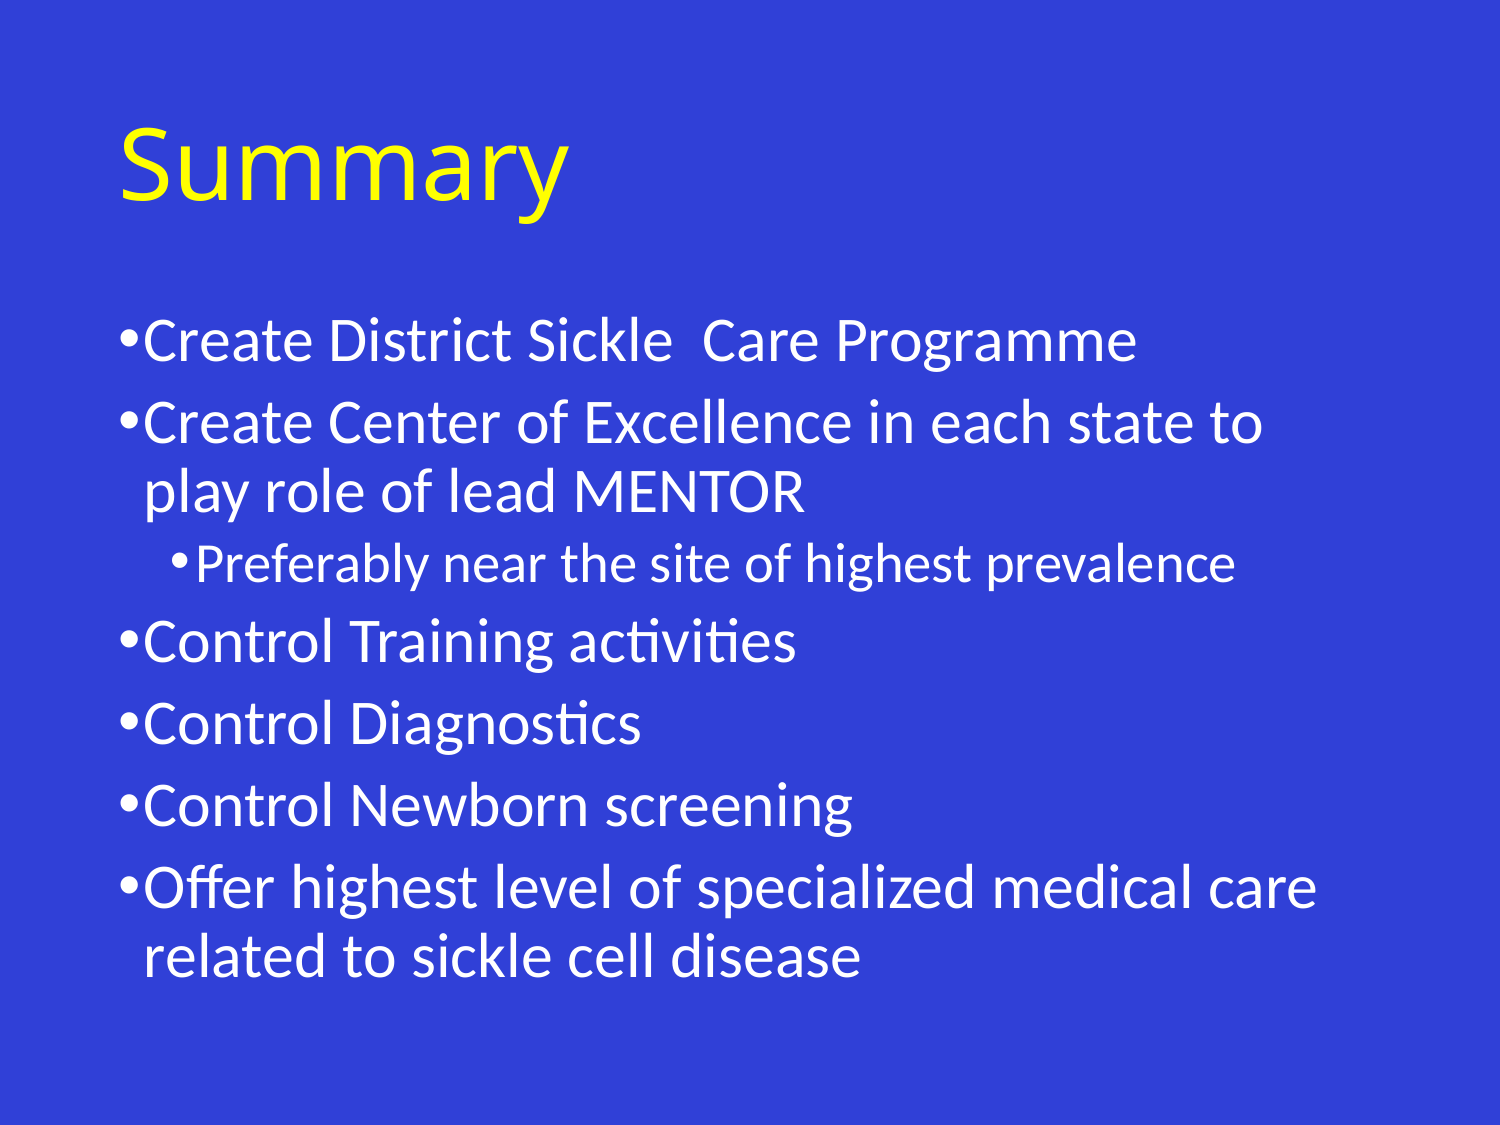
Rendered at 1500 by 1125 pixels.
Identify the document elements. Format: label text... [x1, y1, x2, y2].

list Create District Sickle Care Programme Create Center of Excellence in each state to play role of lead MENTOR Preferably near the site of highest prevalence Control Training activities Control Diagnostics Control Newborn screening Offer highest level of specialized medical care related to sickle cell disease [103, 299, 1397, 1014]
title Summary [103, 59, 1397, 278]
